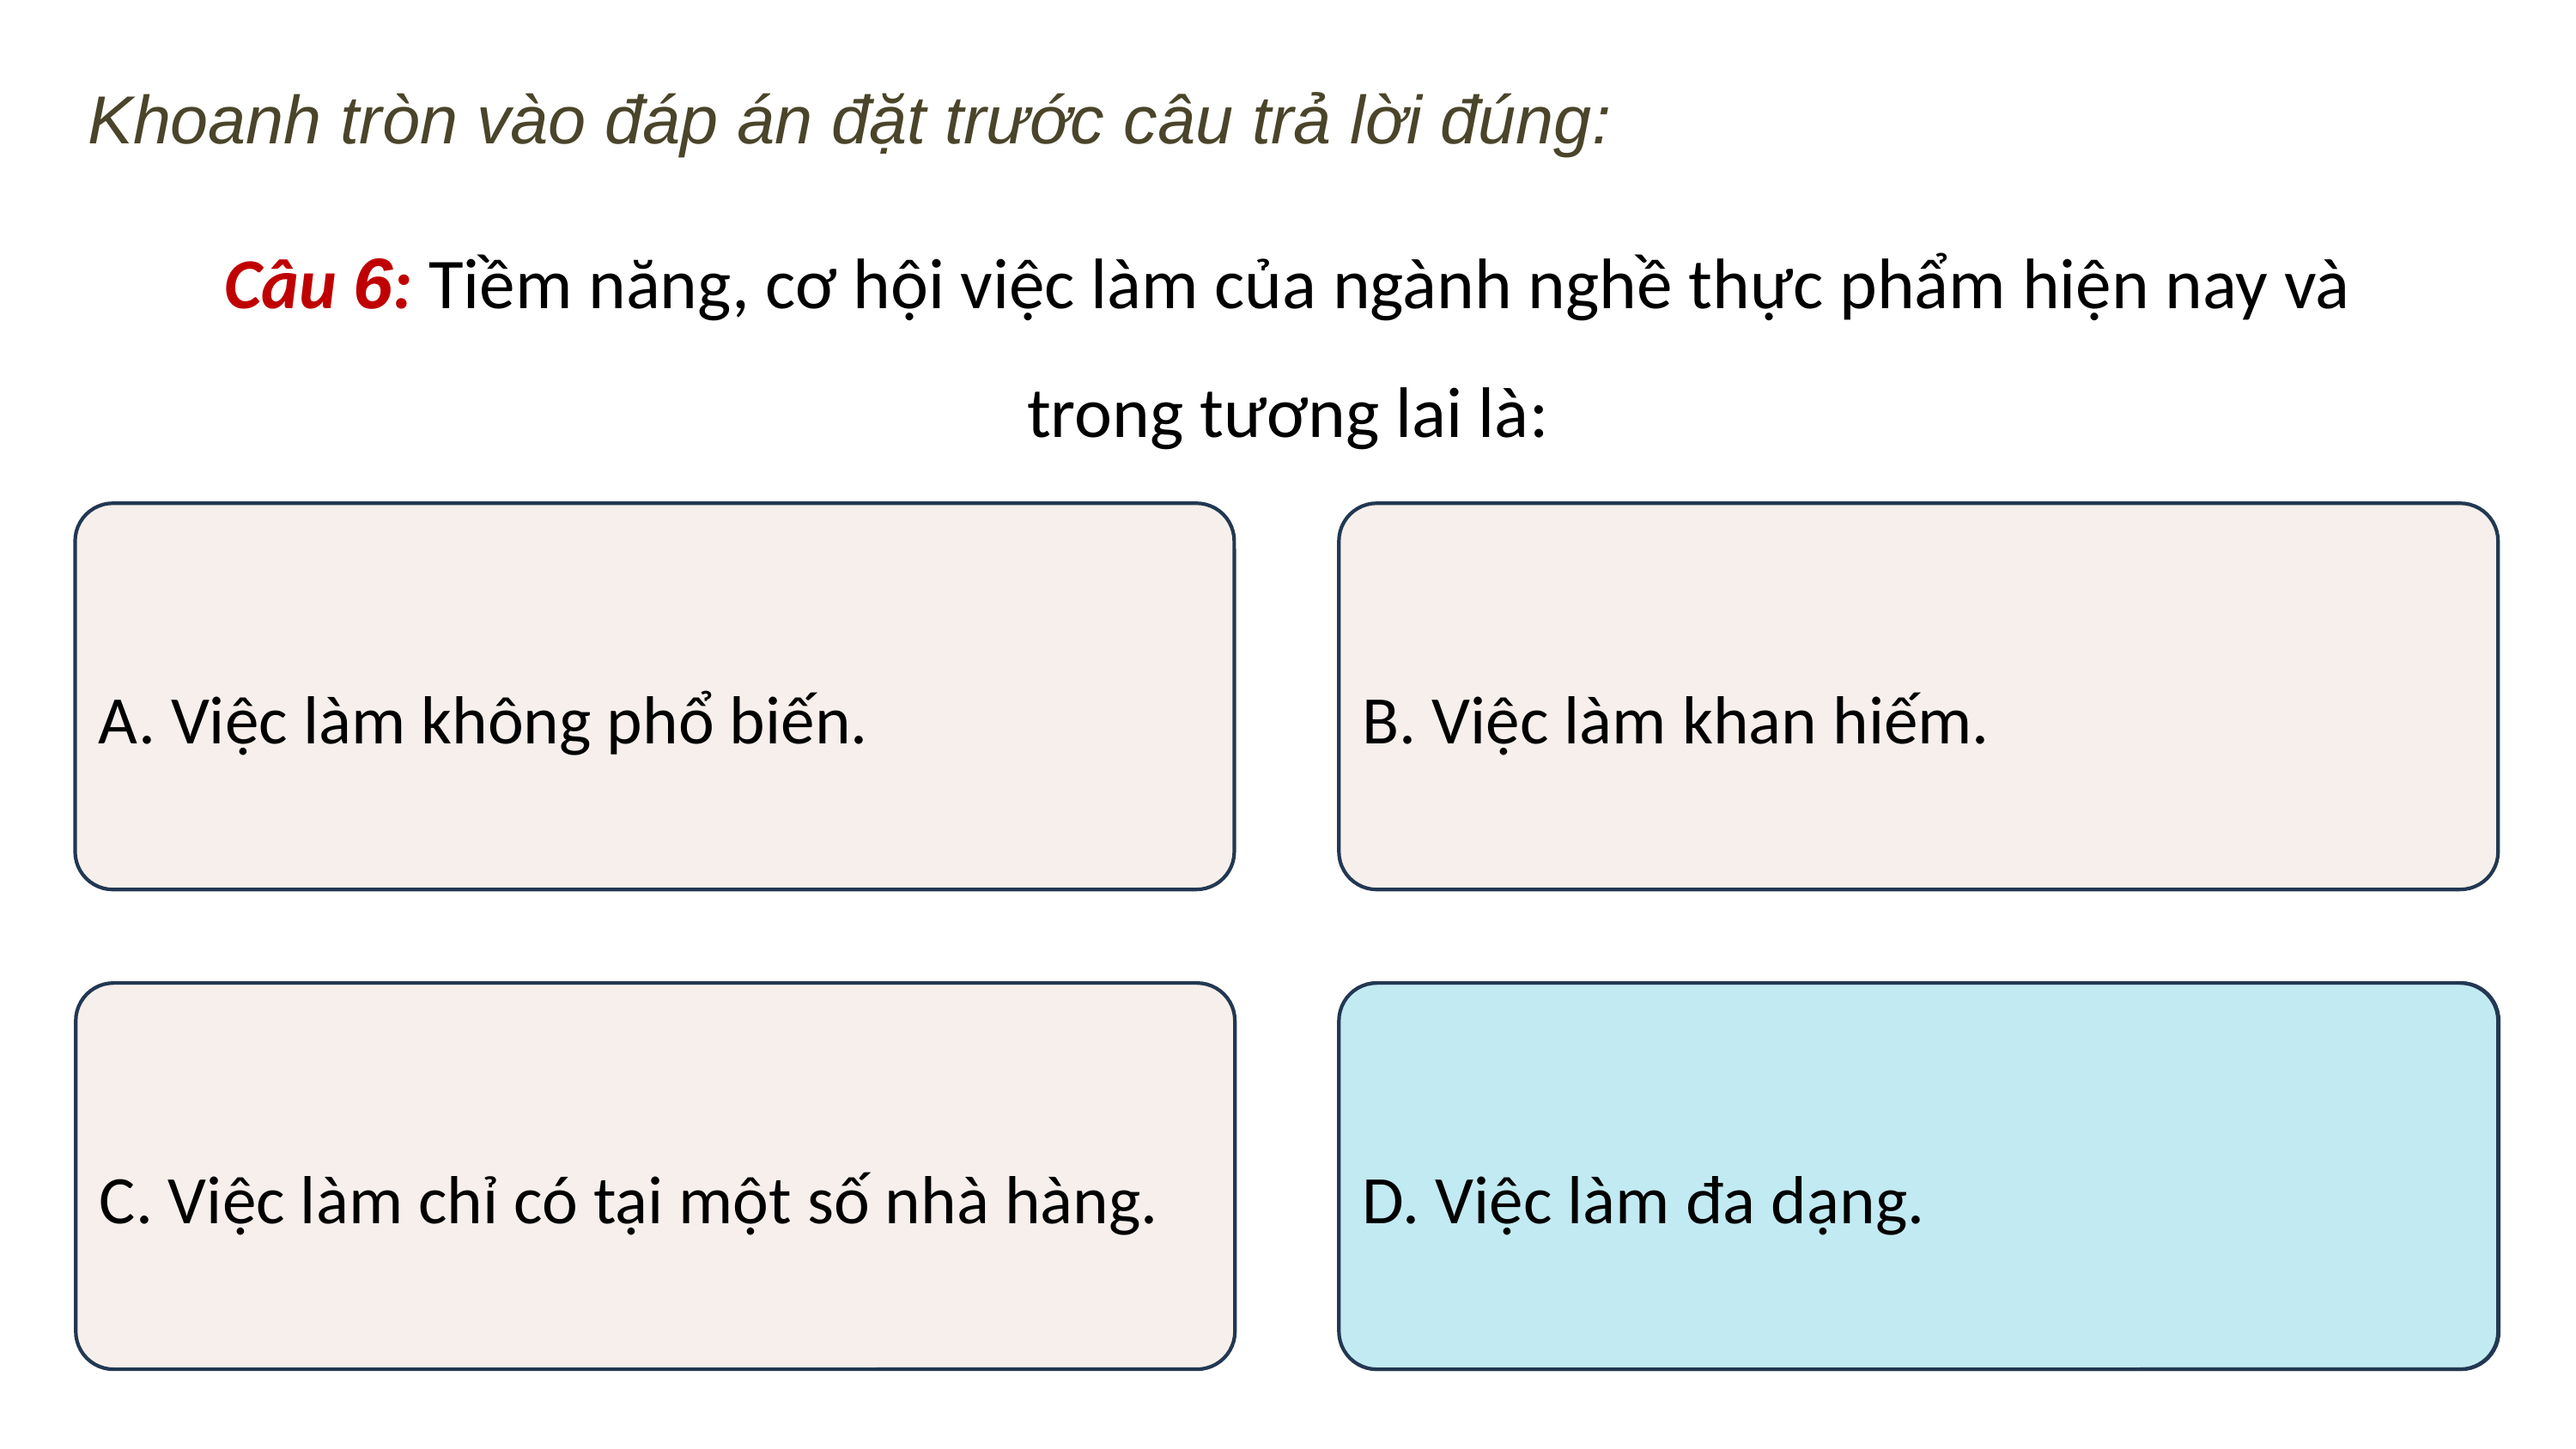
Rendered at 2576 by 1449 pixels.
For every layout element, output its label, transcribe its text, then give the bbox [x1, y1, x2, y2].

text_box B. Việc làm khan hiếm. [1337, 501, 2500, 892]
text_box Câu 6: Tiềm năng, cơ hội việc làm của ngành nghề thực phẩm hiện nay và trong tương lai là: [198, 187, 2378, 458]
text_box Khoanh tròn vào đáp án đặt trước câu trả lời đúng: [75, 70, 1836, 164]
text_box D. Việc làm đa dạng. [1337, 981, 2500, 1372]
text_box C. Việc làm chỉ có tại một số nhà hàng. [74, 981, 1237, 1372]
text_box A. Việc làm không phổ biến. [73, 501, 1236, 892]
